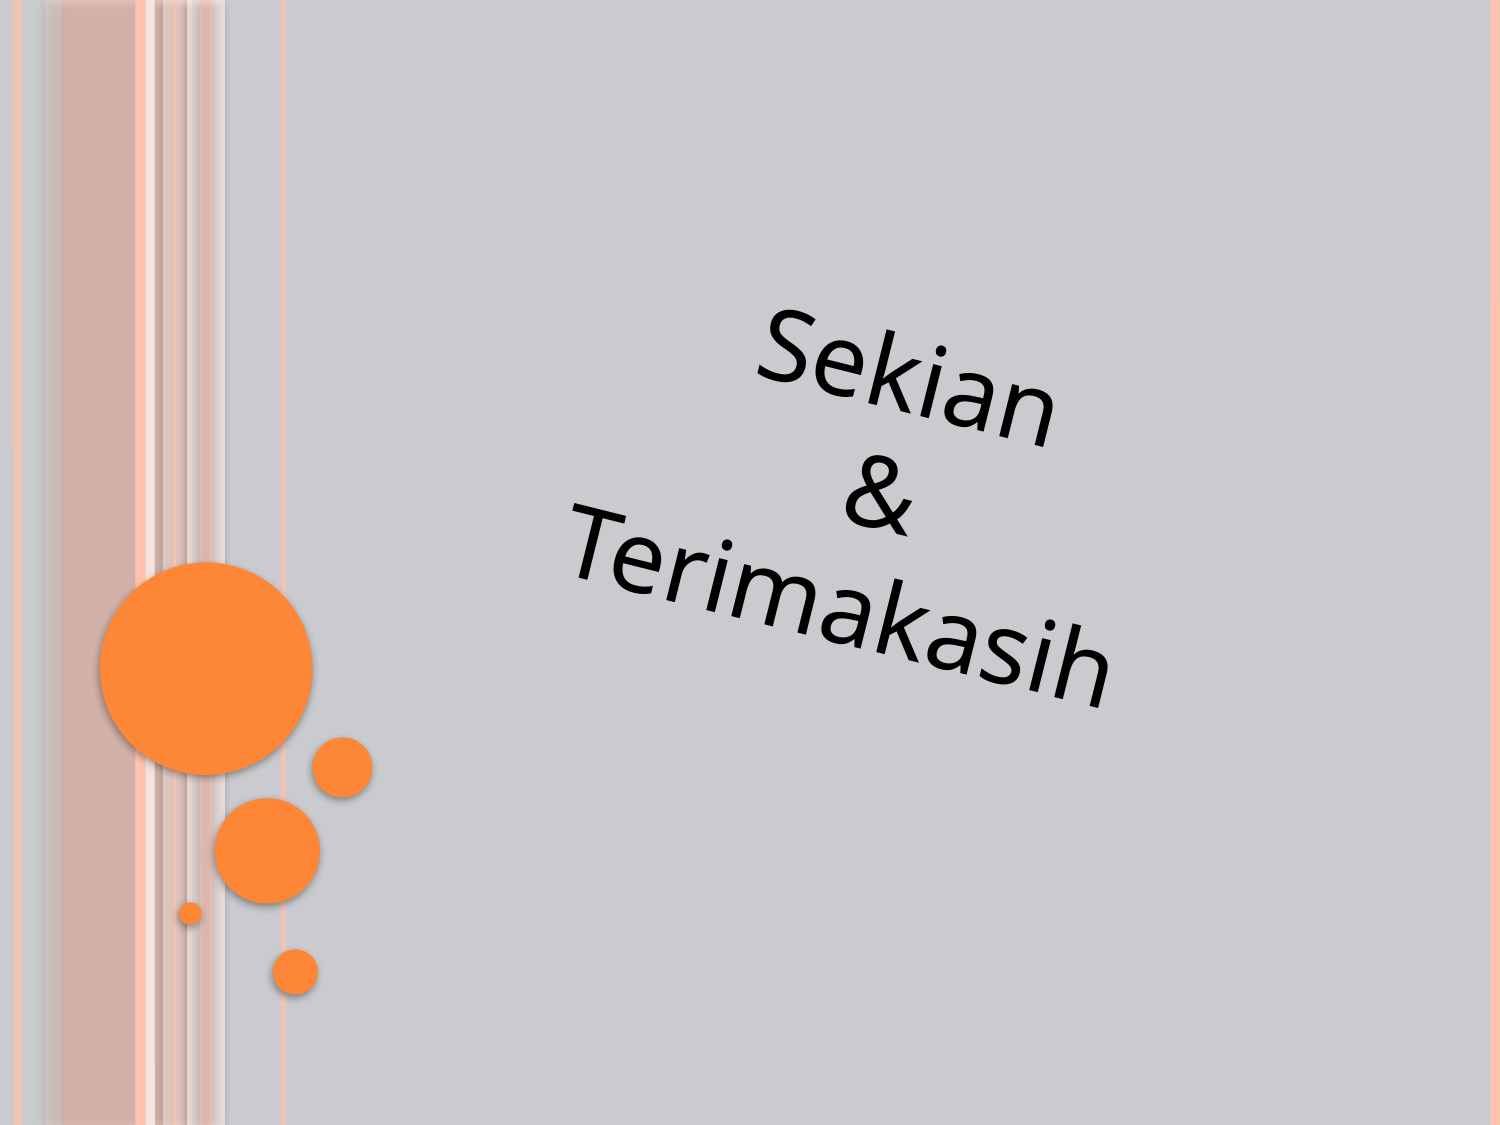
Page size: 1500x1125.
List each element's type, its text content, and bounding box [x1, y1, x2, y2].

text_box Sekian & Terimakasih [256, 162, 1500, 818]
